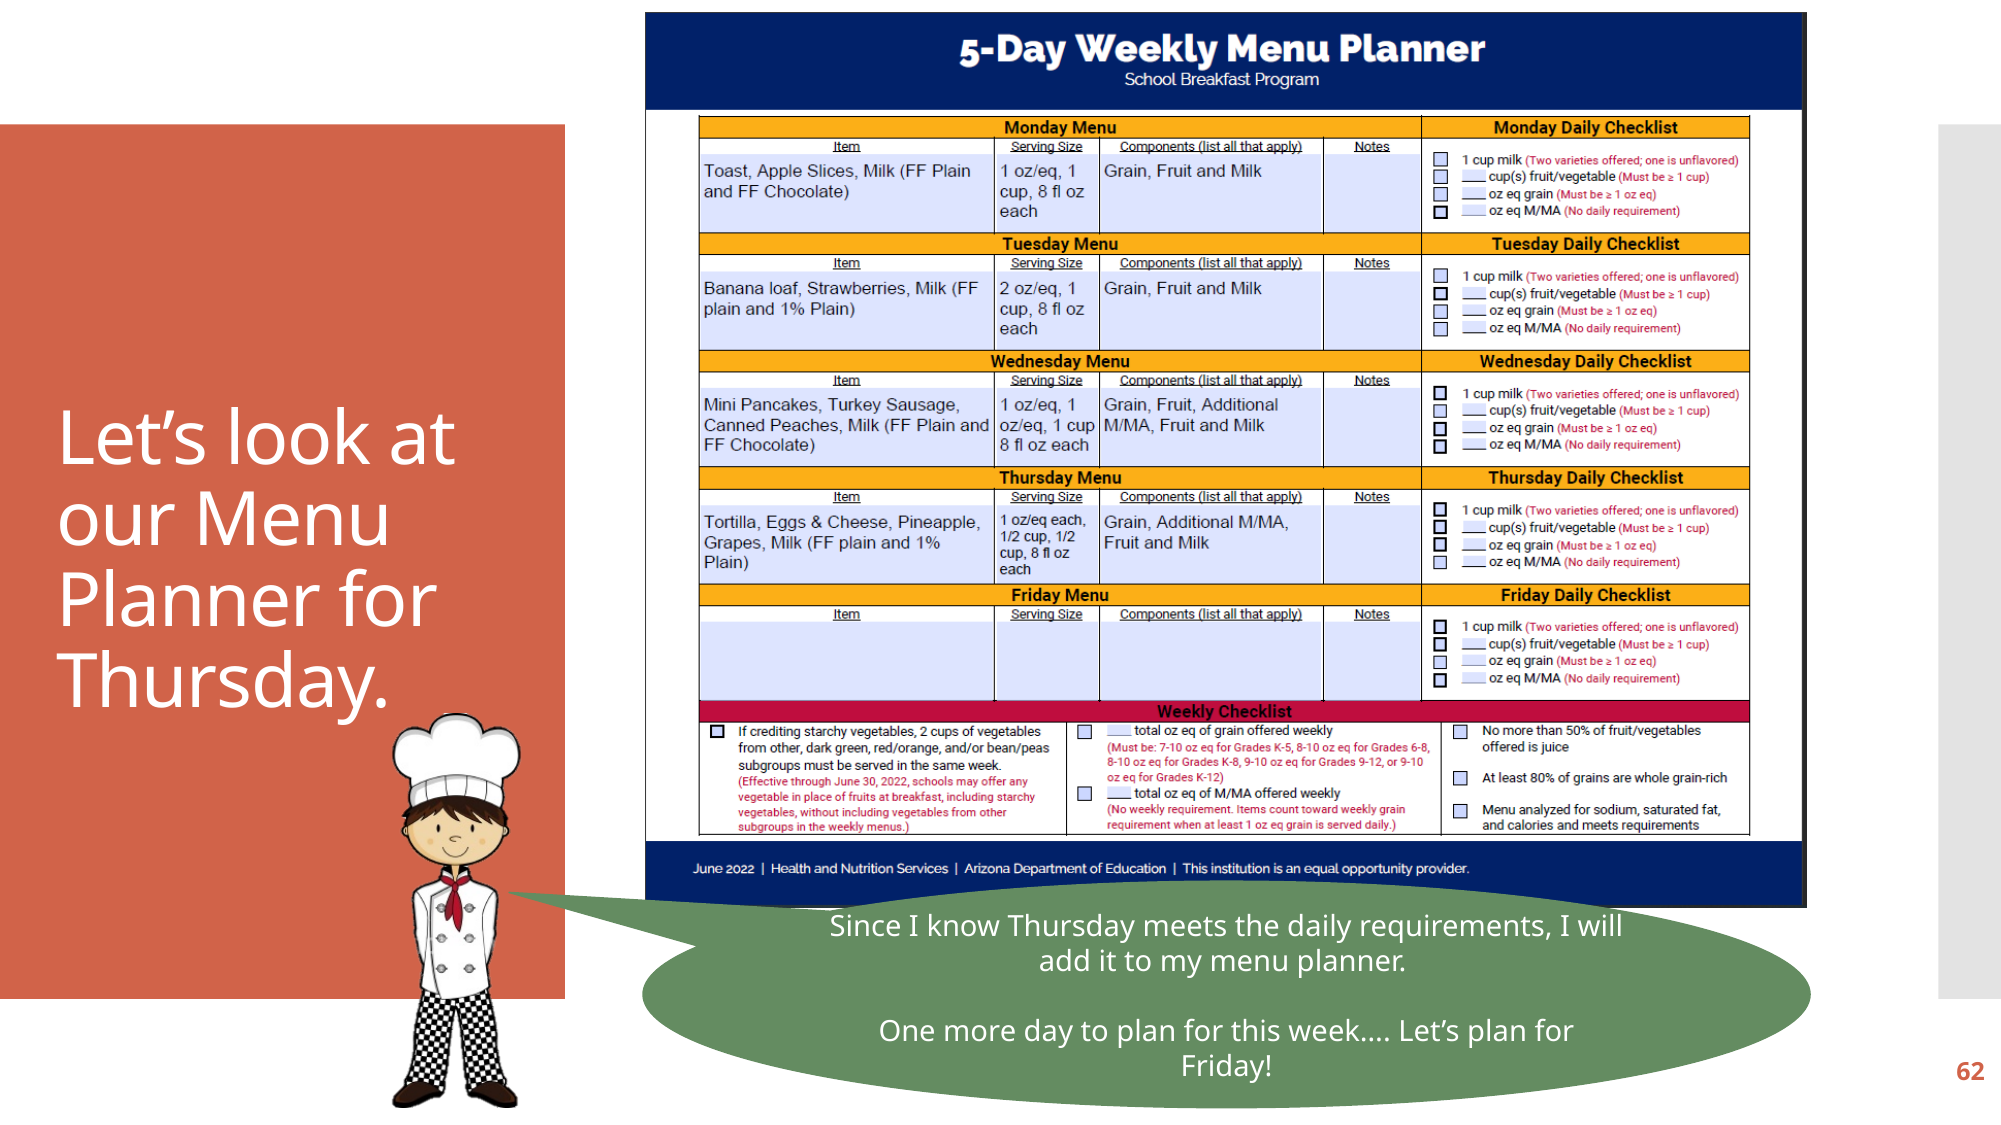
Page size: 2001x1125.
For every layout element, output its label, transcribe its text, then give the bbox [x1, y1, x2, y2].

slide_number 62 [1748, 1042, 2000, 1102]
title Let’s look at our Menu Planner for Thursday. [41, 184, 525, 940]
text_box Since I know Thursday meets the daily requirements, I will add it to my menu planner. One more day to plan for this week…. Let’s plan for Friday! [613, 897, 1811, 1109]
picture [645, 11, 1808, 908]
picture [300, 713, 613, 1108]
